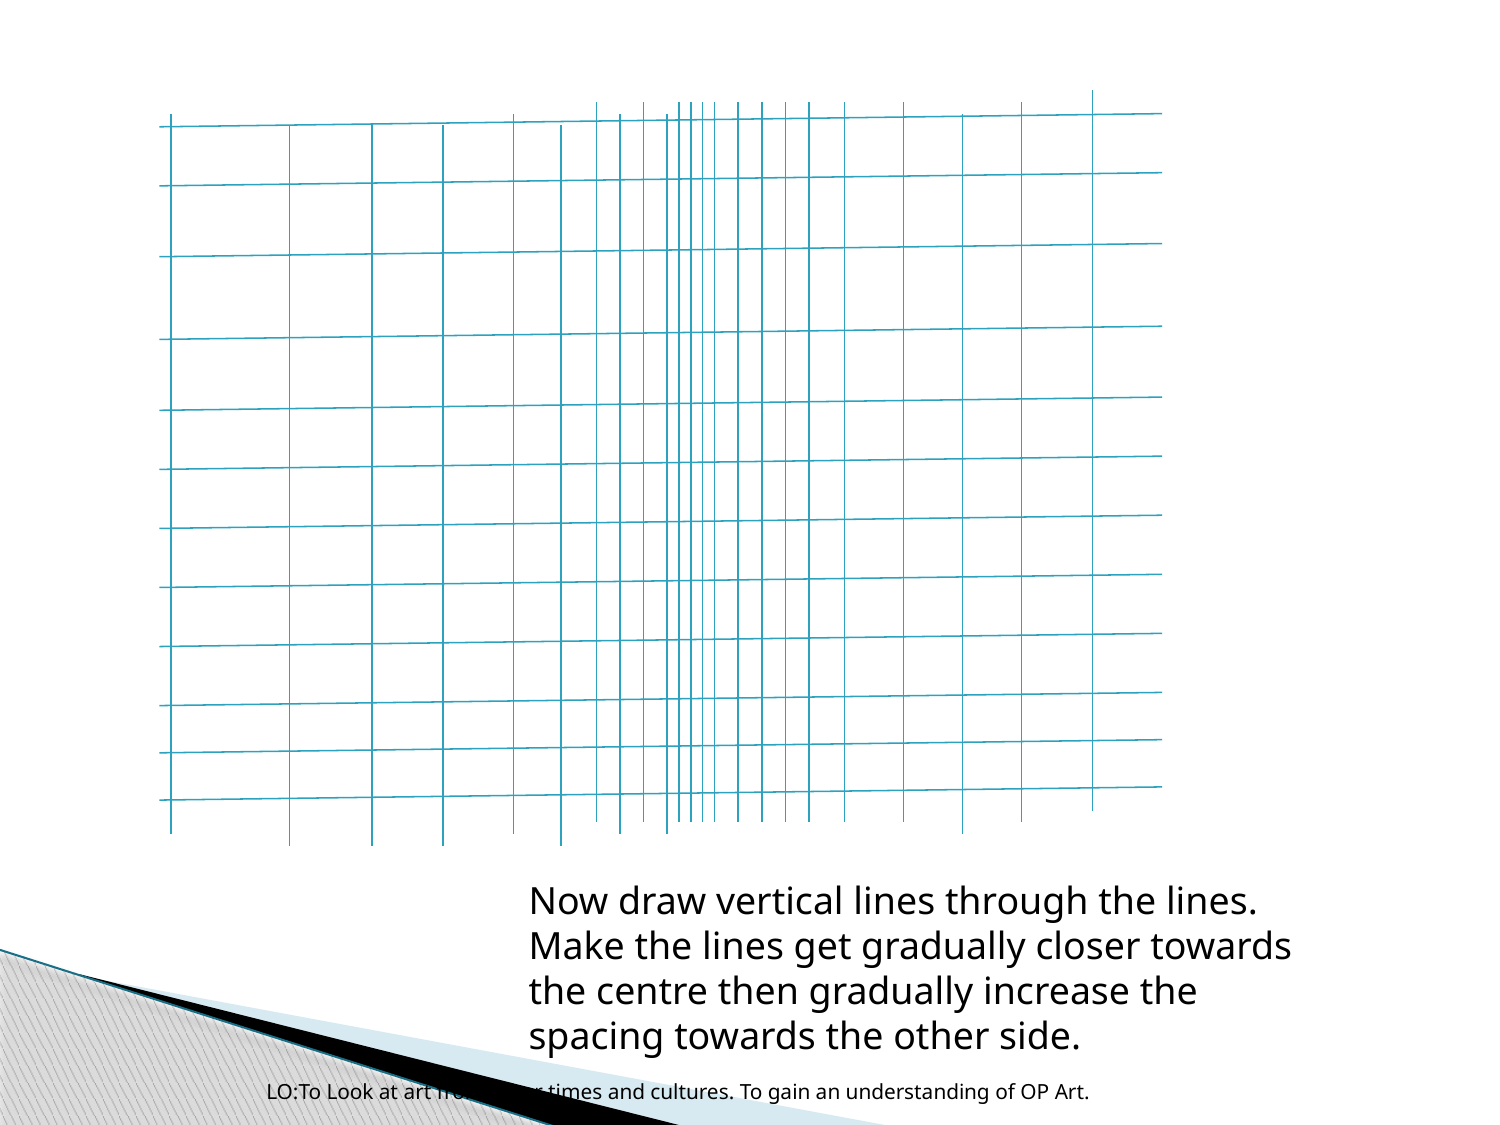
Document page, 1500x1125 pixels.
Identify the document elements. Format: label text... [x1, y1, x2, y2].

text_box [159, 786, 1163, 801]
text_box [159, 326, 1163, 340]
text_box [159, 455, 734, 470]
text_box Now draw vertical lines through the lines. Make the lines get gradually closer towards the centre then gradually increase the spacing towards the other side. [513, 869, 1329, 1065]
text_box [159, 574, 1163, 588]
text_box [159, 739, 1163, 754]
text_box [159, 692, 1163, 706]
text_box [159, 514, 1163, 529]
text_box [159, 172, 1163, 187]
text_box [159, 396, 1163, 411]
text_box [159, 113, 1163, 127]
footer LO:To Look at art from other times and cultures. To gain an understanding of OP Art. [29, 1051, 1105, 1112]
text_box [159, 633, 1163, 647]
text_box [159, 243, 1163, 257]
